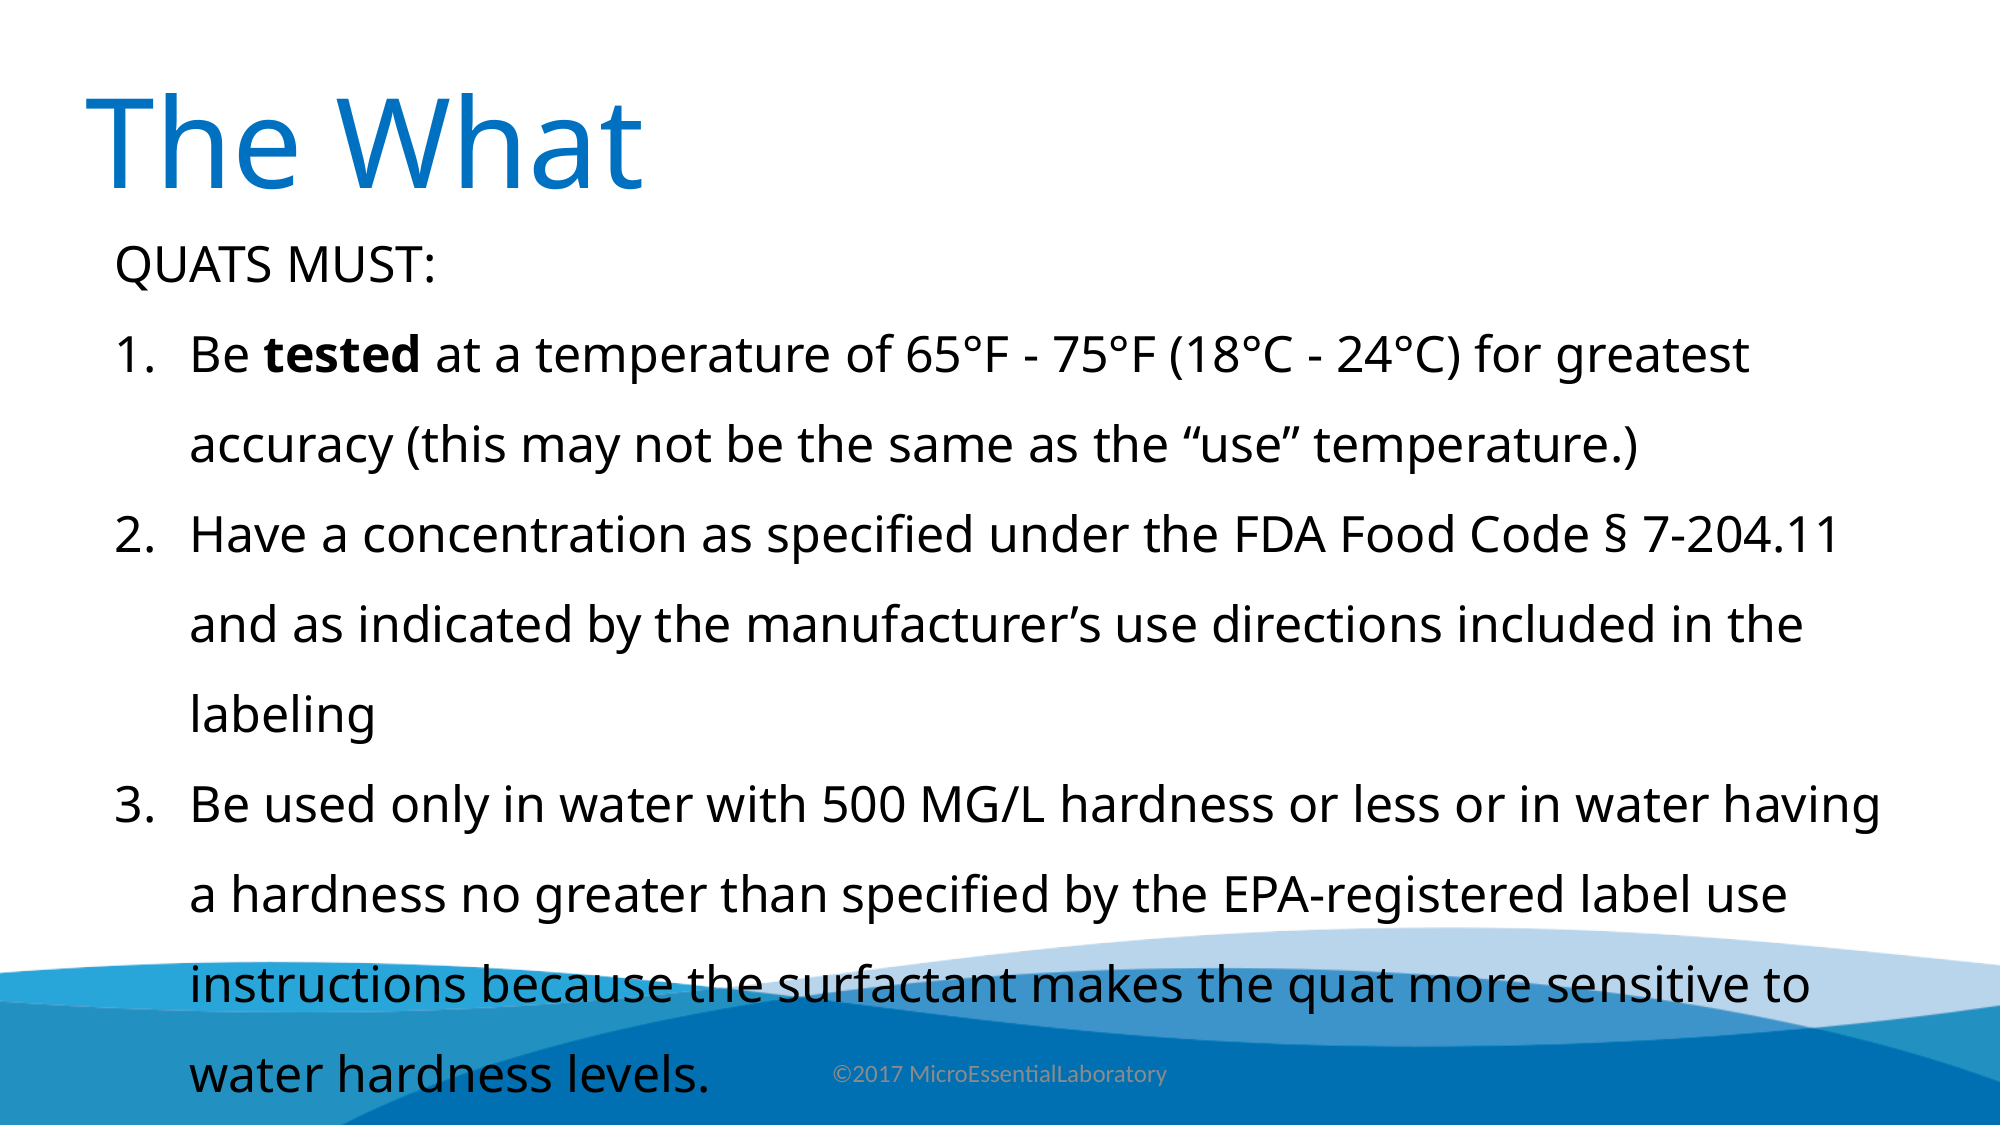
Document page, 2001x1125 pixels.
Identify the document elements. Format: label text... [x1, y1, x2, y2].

title The What [70, 0, 853, 223]
text_box QUATS MUST: Be tested at a temperature of 65°F - 75°F (18°C - 24°C) for greatest accuracy (this may not be the same as the “use” temperature.) Have a concentration as specified under the FDA Food Code § 7-204.11 and as indicated by the manufacturer’s use directions included in the labeling Be used only in water with 500 MG/L hardness or less or in water having a hardness no greater than specified by the EPA-registered label use instructions because the surfactant makes the quat more sensitive to water hardness levels. [99, 224, 1917, 927]
picture [0, 927, 2000, 1125]
